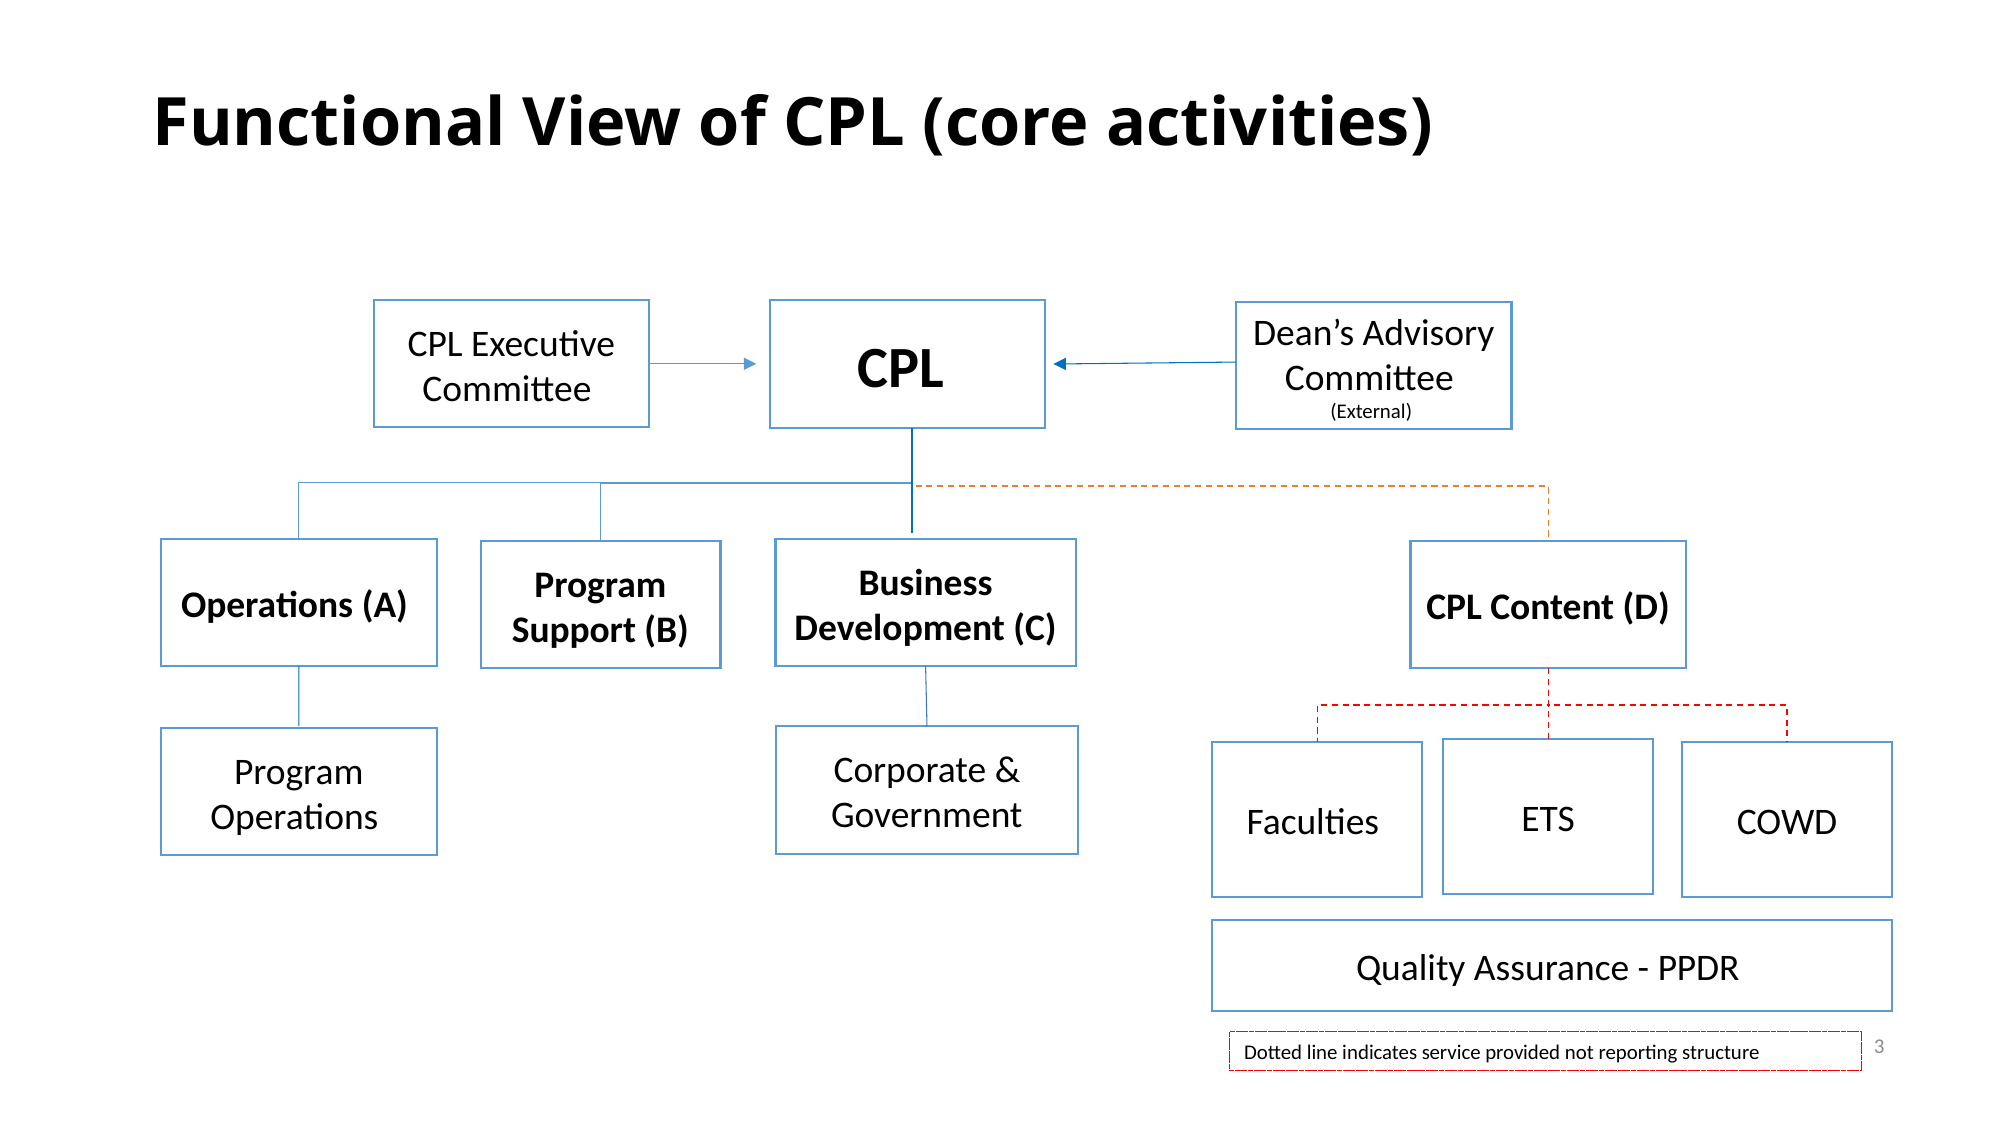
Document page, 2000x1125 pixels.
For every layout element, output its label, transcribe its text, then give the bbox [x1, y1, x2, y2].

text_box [1630, 585, 1705, 825]
text_box CPL [769, 299, 1046, 429]
text_box Business Development (C) [774, 538, 1077, 667]
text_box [699, 328, 813, 640]
text_box Quality Assurance - PPDR [1211, 919, 1893, 1012]
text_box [1395, 589, 1470, 821]
text_box CPL Executive Committee [373, 299, 549, 428]
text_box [549, 176, 661, 790]
text_box Dean’s Advisory Committee (External) [1235, 301, 1513, 430]
text_box Program Operations [160, 727, 438, 856]
text_box COWD [1681, 741, 1893, 898]
title Functional View of CPL (core activities) [137, 60, 1862, 188]
text_box Operations (A) [160, 538, 438, 667]
text_box Corporate & Government [775, 725, 1079, 855]
text_box ETS [1442, 738, 1654, 895]
slide_number 3 [1838, 1015, 1900, 1075]
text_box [915, 485, 1549, 541]
text_box CPL Content (D) [1409, 540, 1687, 669]
text_box Faculties [1211, 741, 1423, 898]
text_box Program Support (B) [480, 540, 549, 669]
text_box Program Support (B) [661, 540, 722, 669]
text_box Dotted line indicates service provided not reporting structure [1229, 1031, 1862, 1071]
